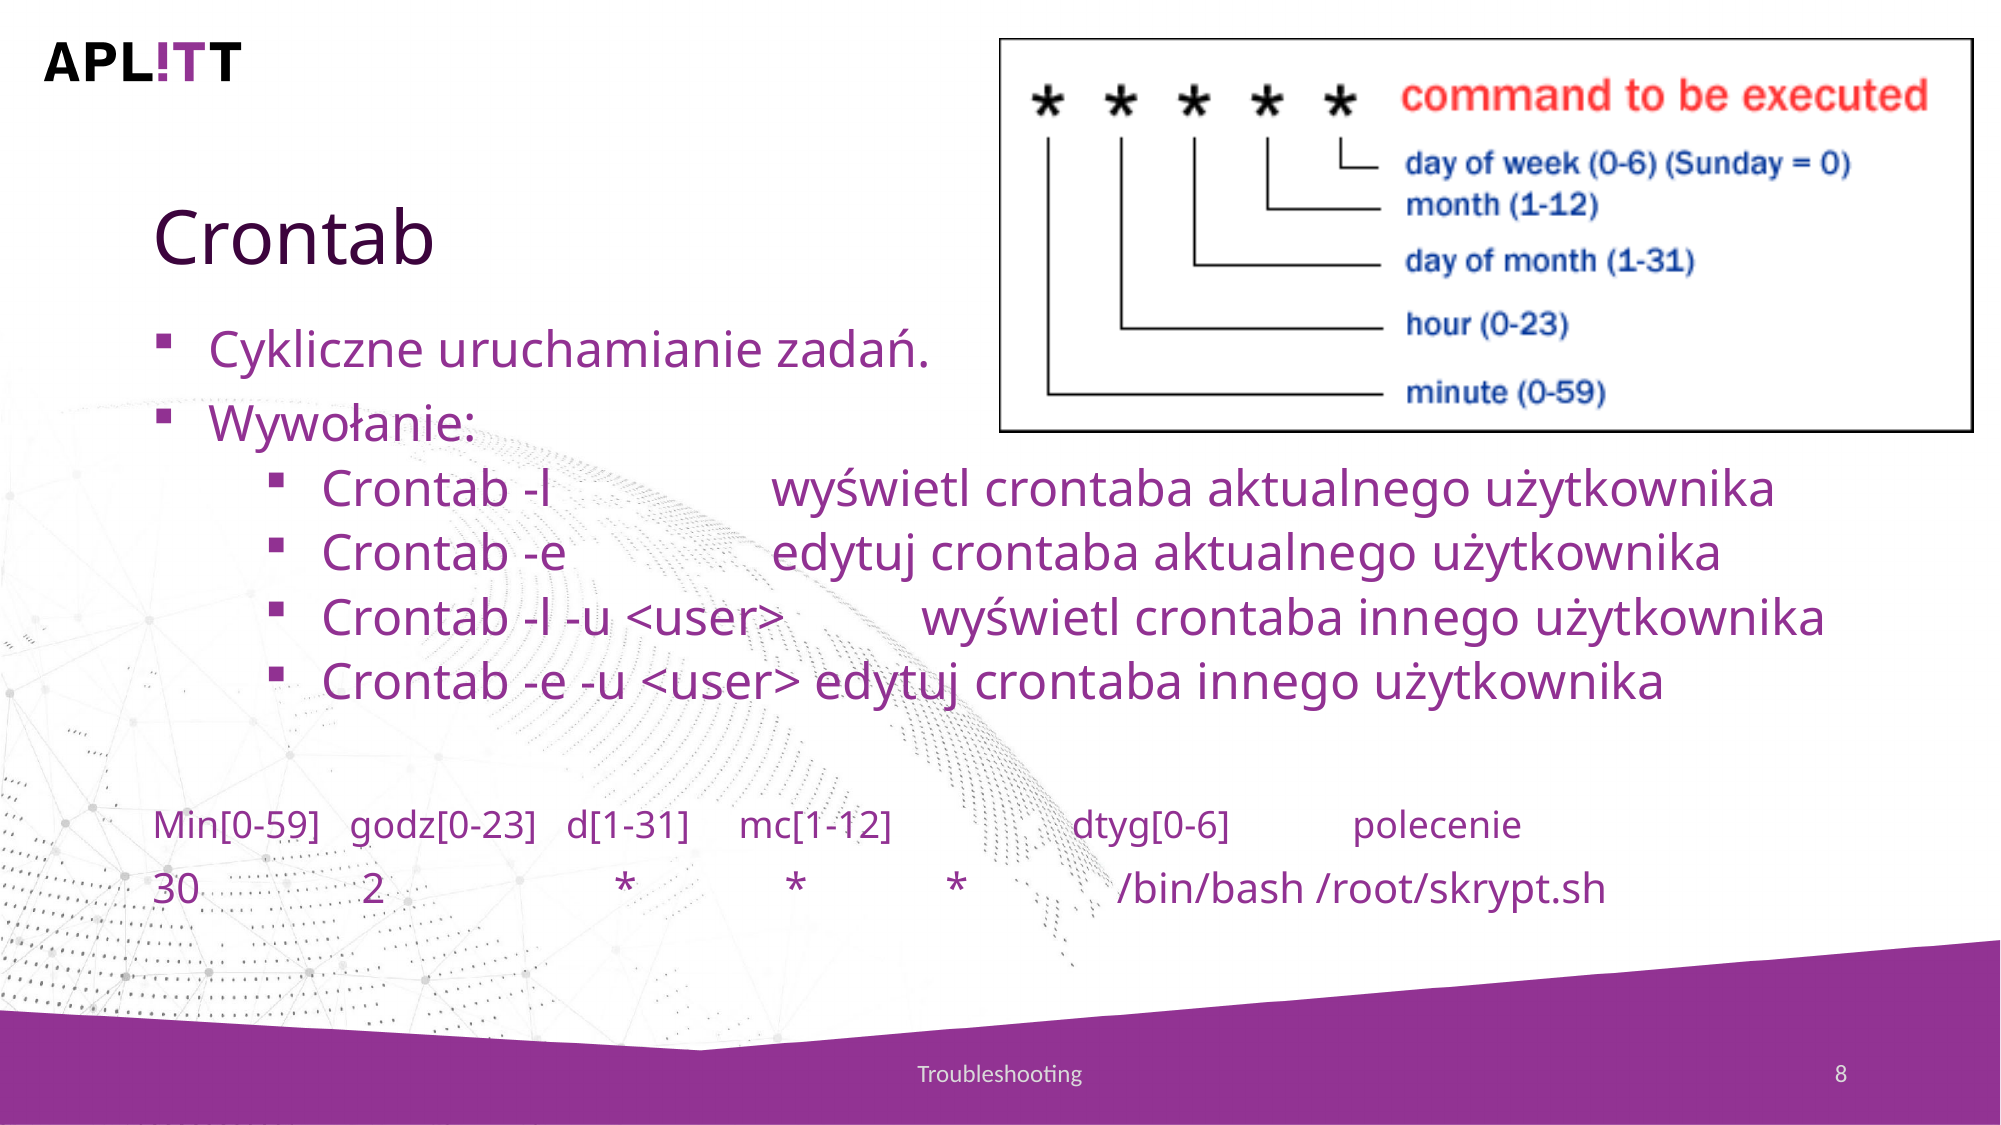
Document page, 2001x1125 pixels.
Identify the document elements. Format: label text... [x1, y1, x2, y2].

footer Troubleshooting [662, 1042, 1338, 1103]
list Crontab [137, 178, 999, 303]
picture [0, 0, 2001, 1125]
list Cykliczne uruchamianie zadań. Wywołanie: Crontab -l wyświetl crontaba aktualnego użytkownika Crontab -e edytuj crontaba aktualnego użytkownika Crontab -l -u <user> wyświetl crontaba innego użytkownika Crontab -e -u <user> edytuj crontaba innego użytkownika Min[0-59] godz[0-23] d[1-31] mc[1-12] dtyg[0-6] polecenie 30 2 * * * /bin/bash /root/skrypt.sh [137, 316, 1930, 947]
slide_number 8 [1412, 1042, 1863, 1103]
